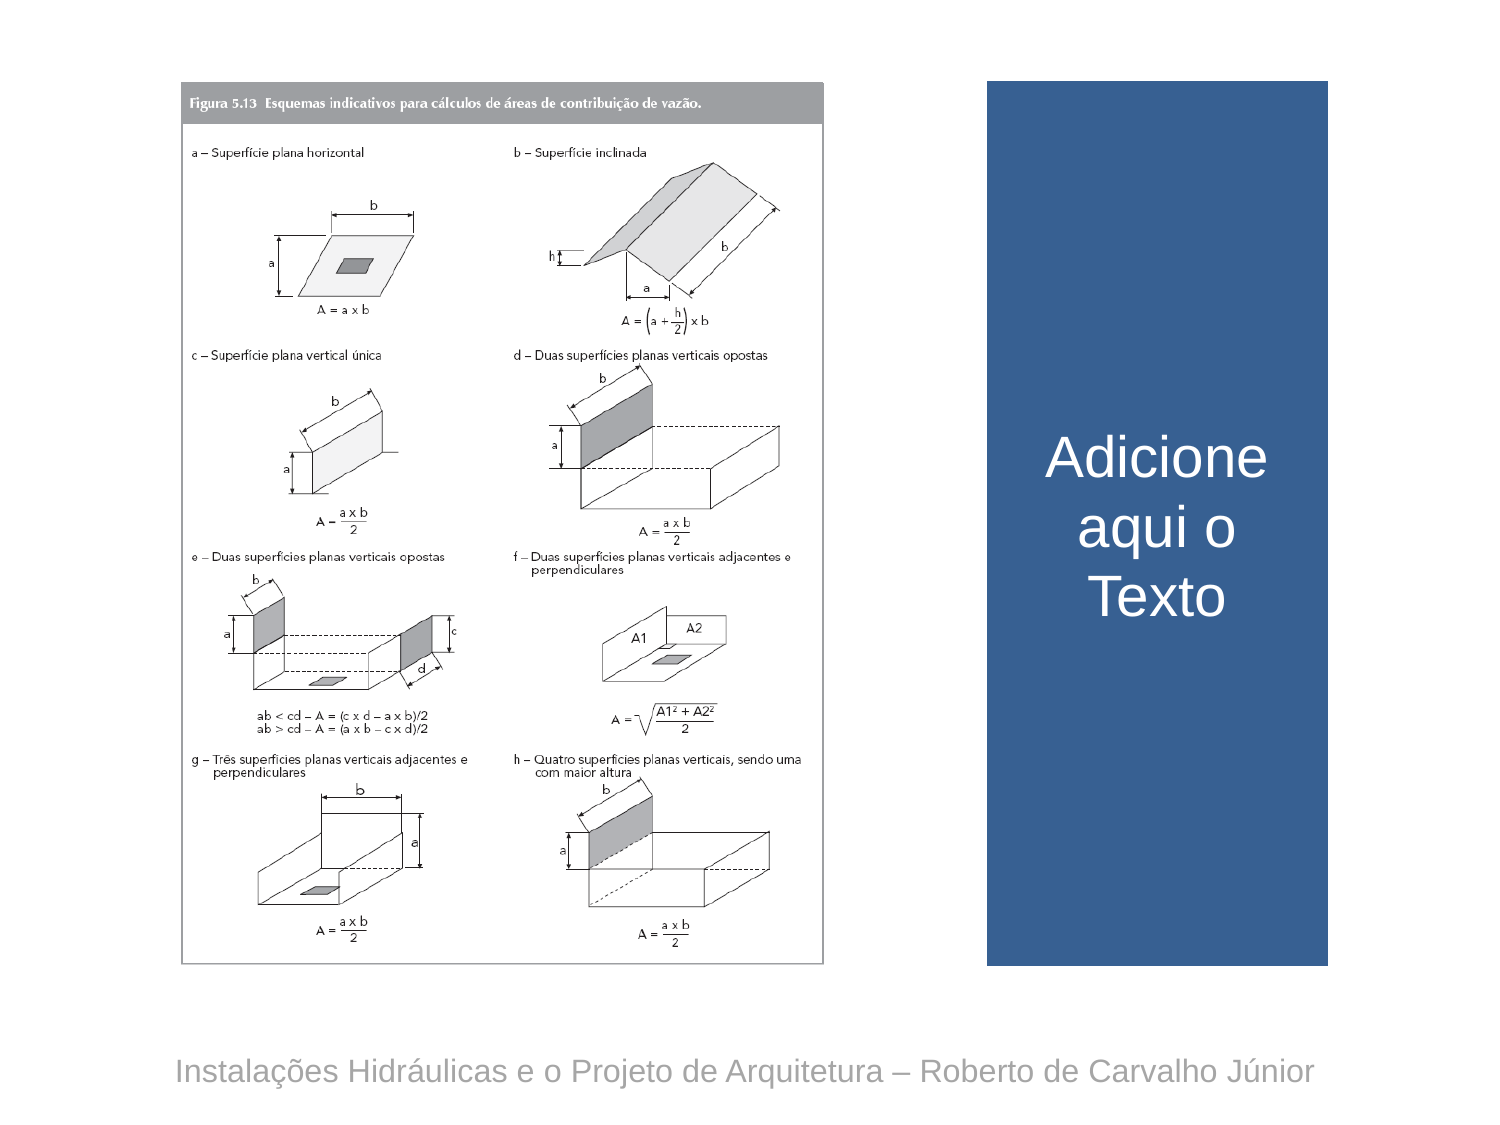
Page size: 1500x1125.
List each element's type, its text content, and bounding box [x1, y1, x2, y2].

text_box Adicione aqui o Texto [986, 80, 1329, 967]
footer Instalações Hidráulicas e o Projeto de Arquitetura – Roberto de Carvalho Júnior [0, 1042, 1500, 1103]
picture [170, 77, 825, 965]
